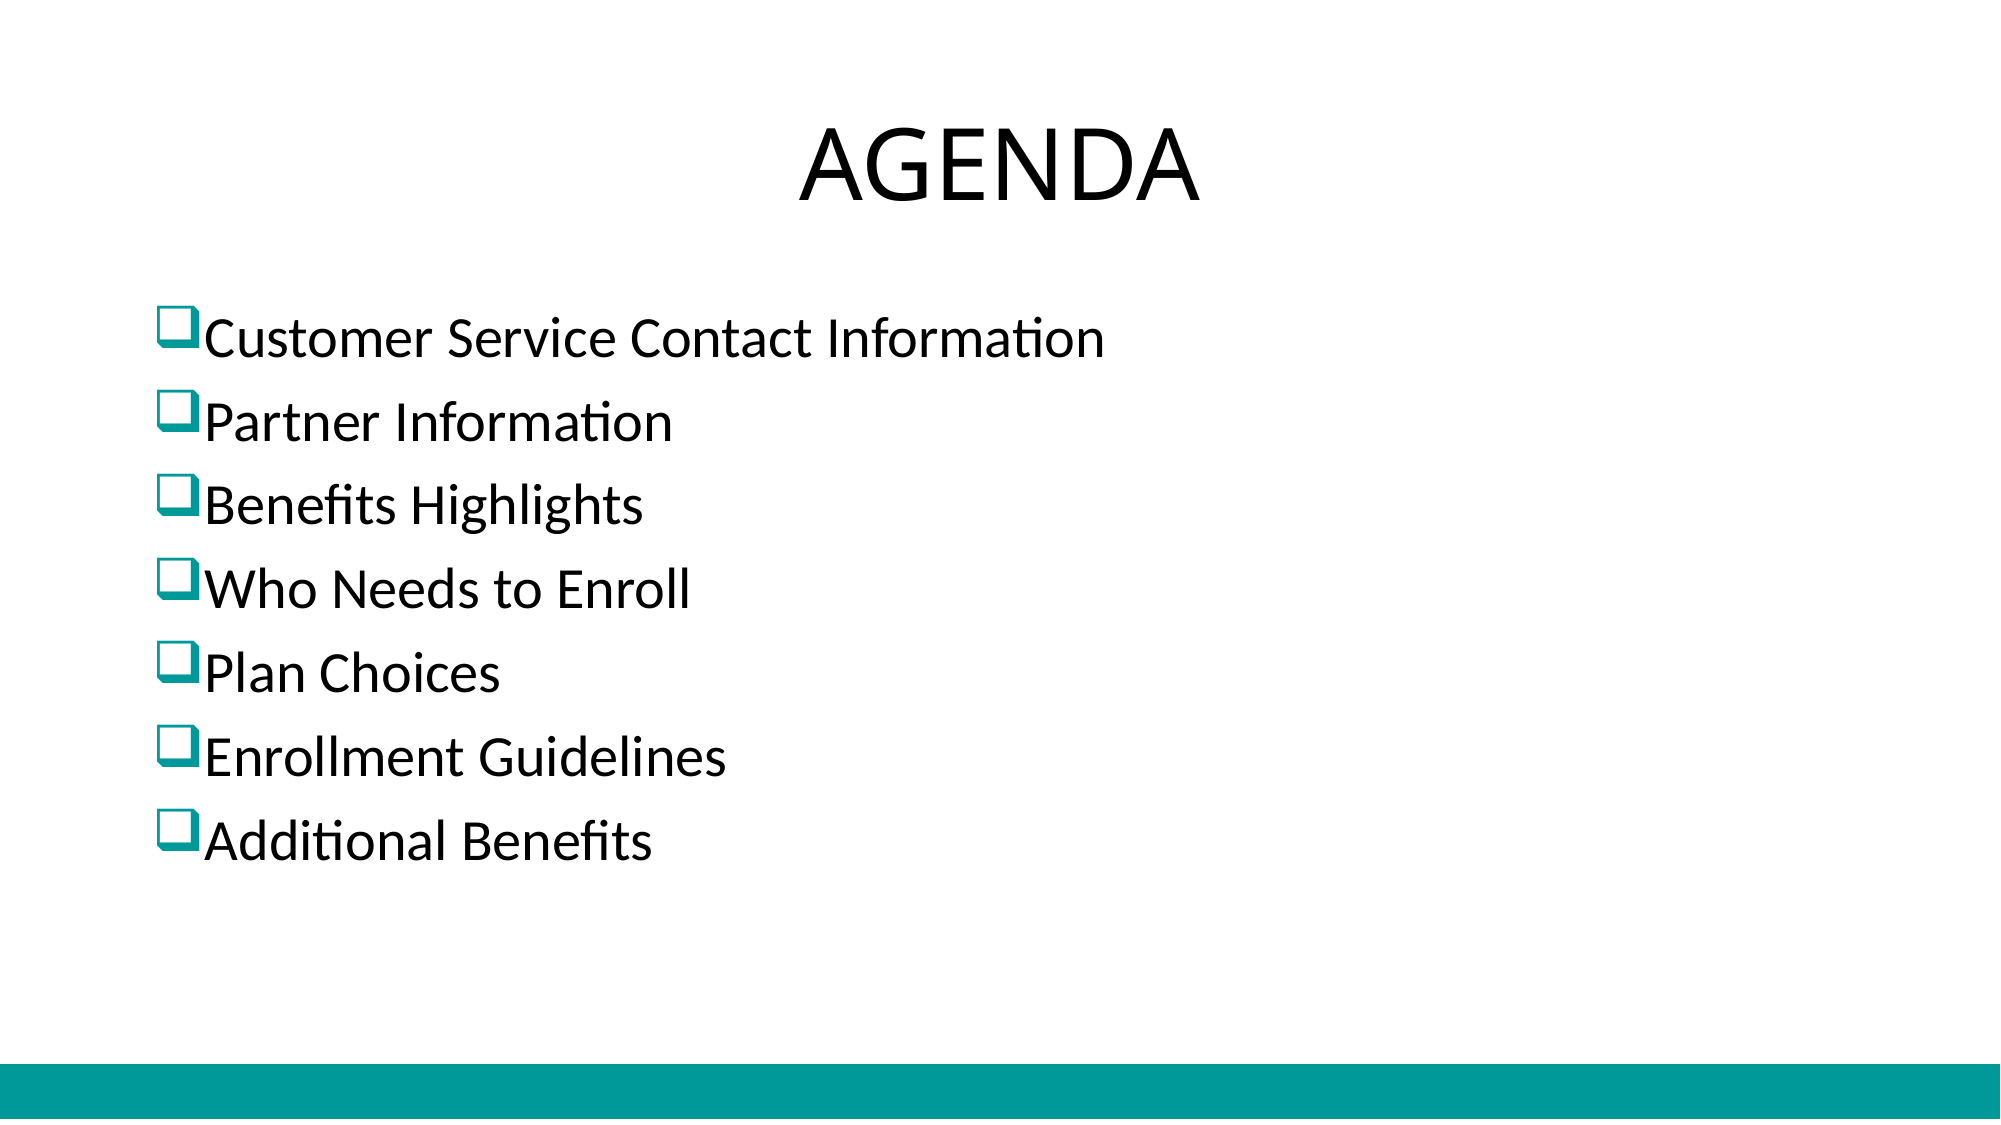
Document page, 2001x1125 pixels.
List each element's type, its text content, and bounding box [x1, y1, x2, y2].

table_header [1, 1066, 1999, 1117]
list Customer Service Contact Information Partner Information Benefits Highlights Who Needs to Enroll Plan Choices Enrollment Guidelines Additional Benefits [137, 299, 1863, 1014]
title AGENDA [137, 59, 1863, 278]
